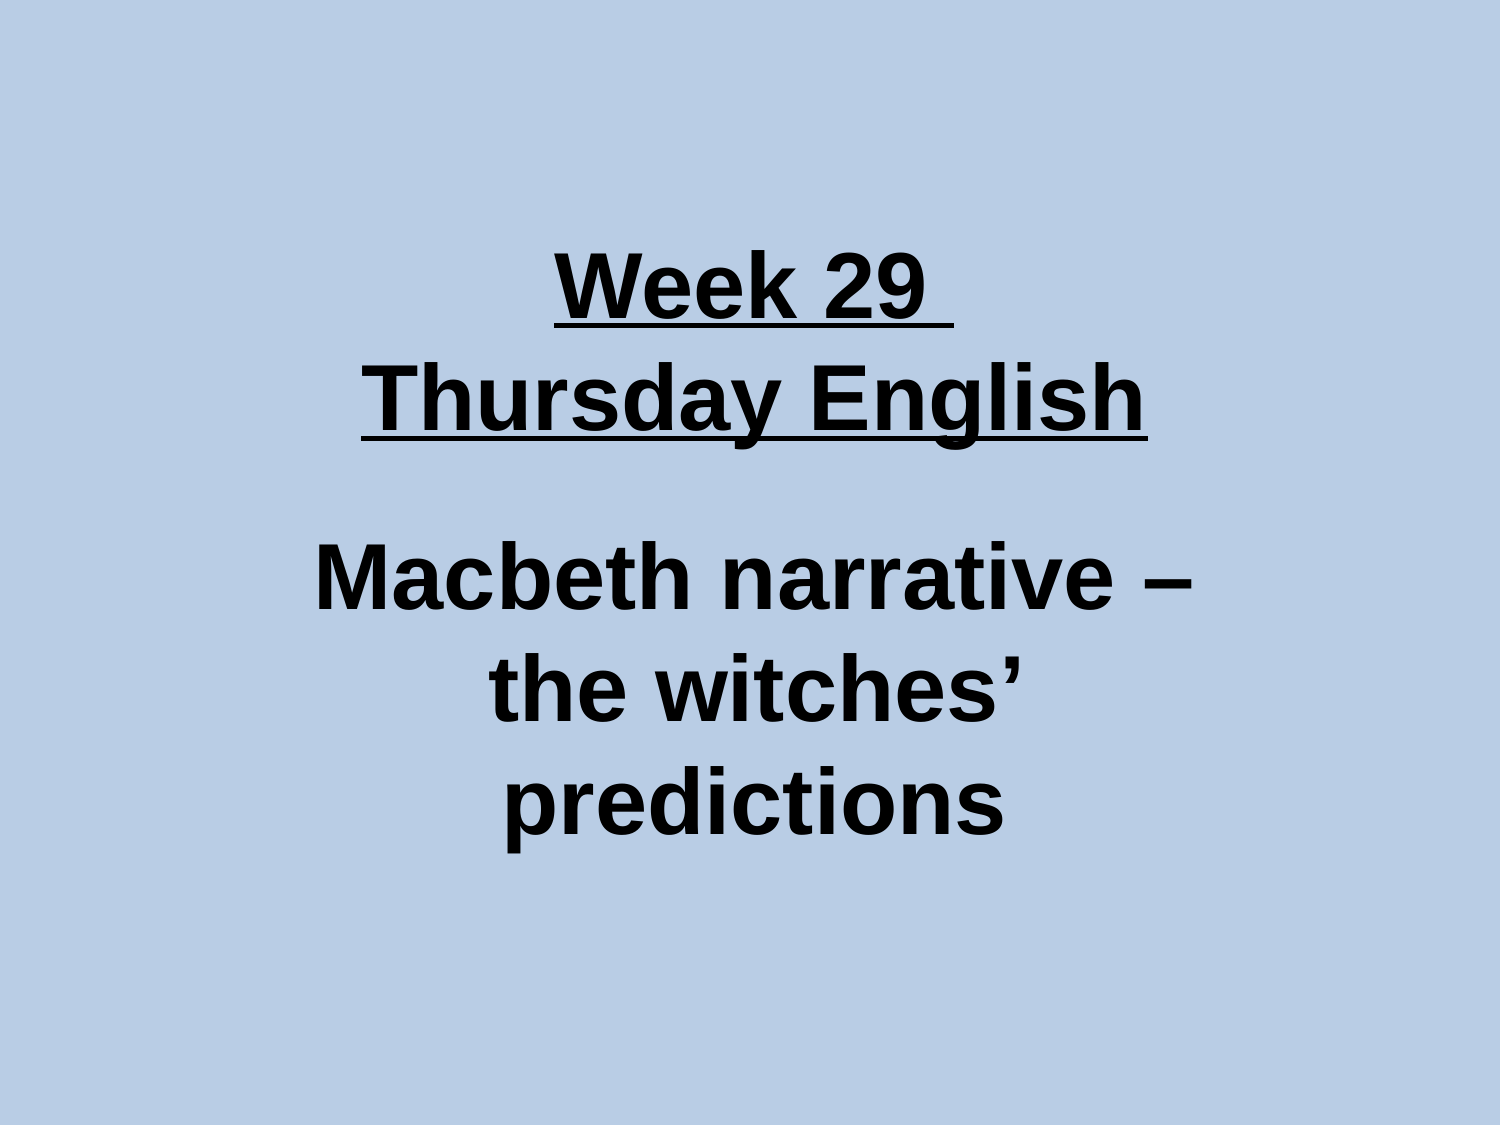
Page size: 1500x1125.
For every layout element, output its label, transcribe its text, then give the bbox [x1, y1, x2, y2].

text_box Macbeth narrative – the witches’ predictions [296, 507, 1213, 861]
text_box Week 29 Thursday English [209, 216, 1300, 570]
